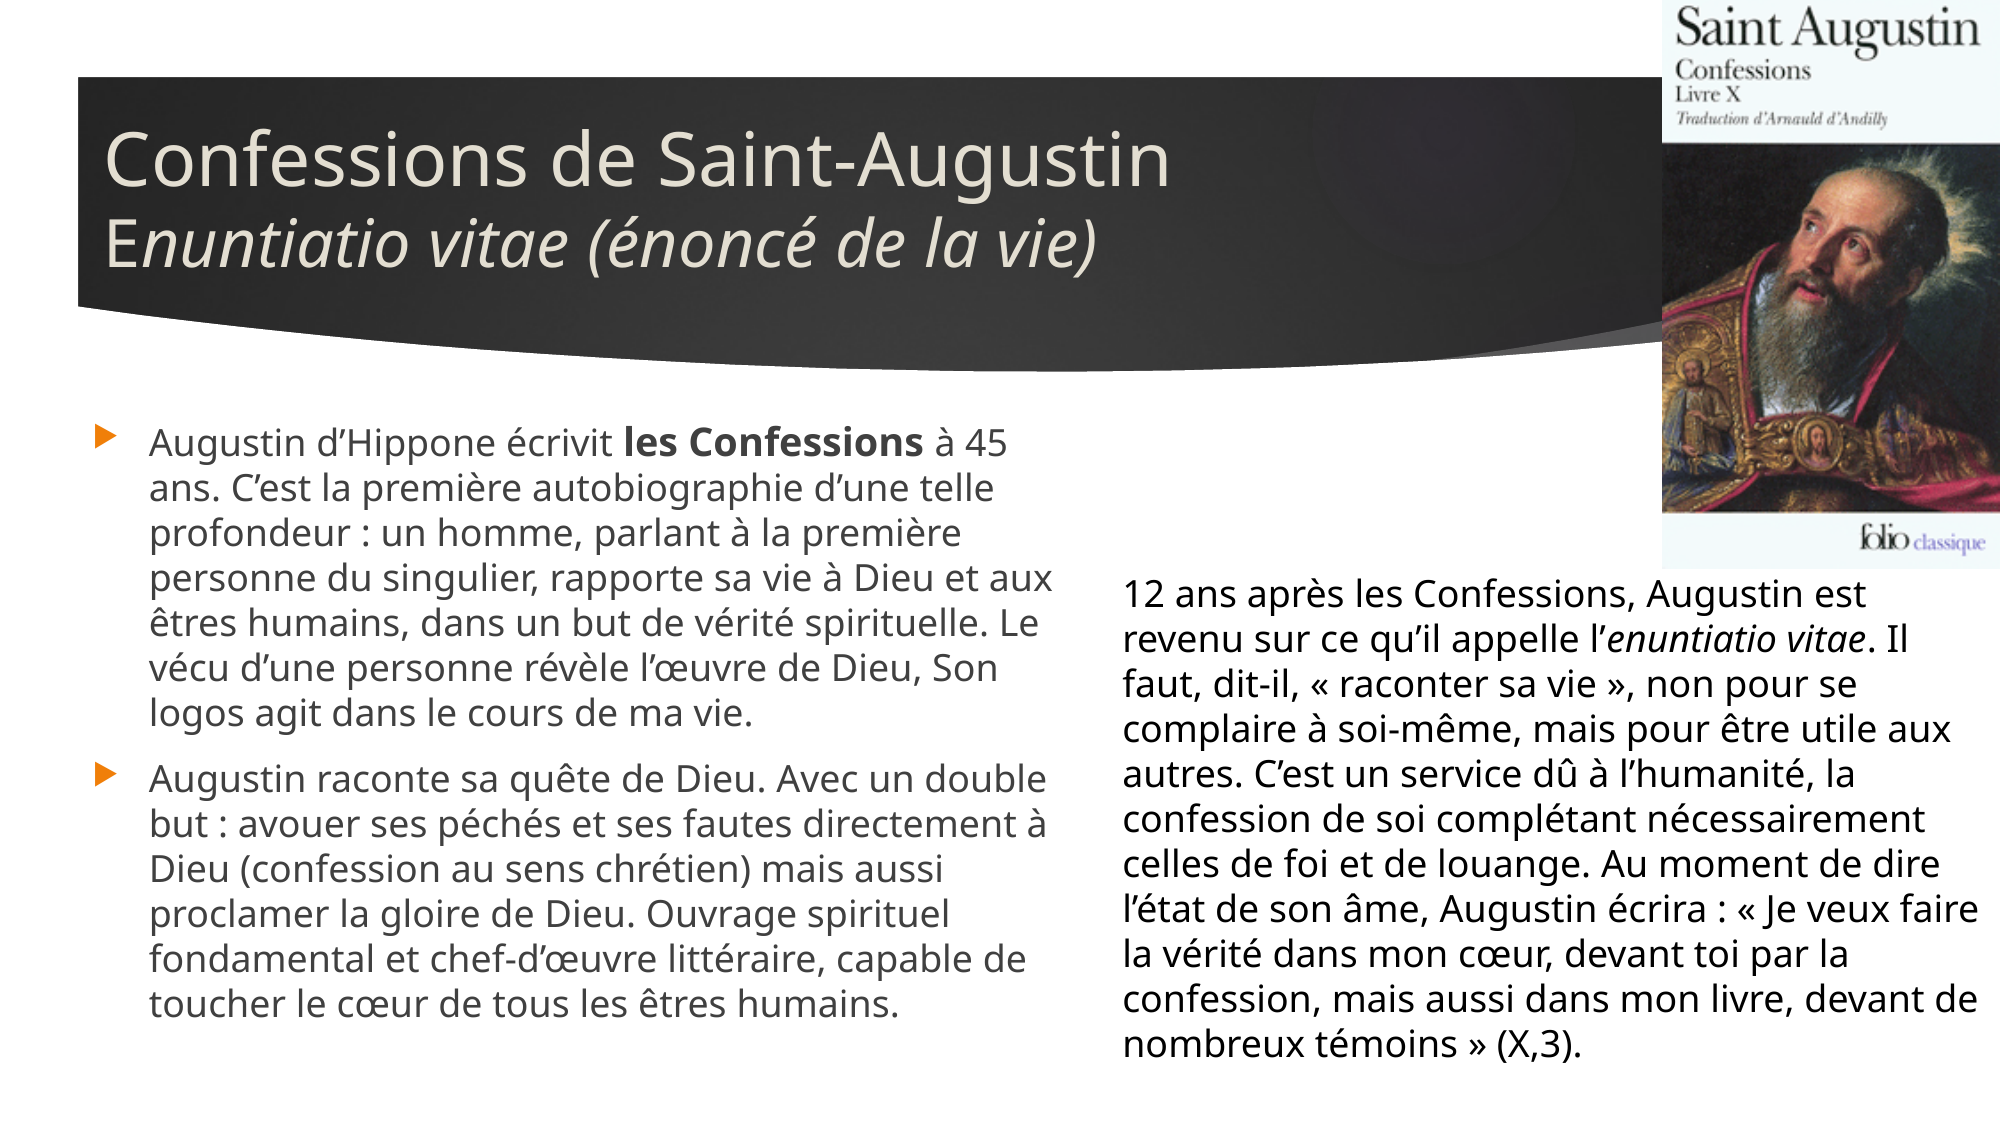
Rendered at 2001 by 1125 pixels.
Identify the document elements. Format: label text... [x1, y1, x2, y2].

title Confessions de Saint-Augustin Enuntiatio vitae (énoncé de la vie) [88, 74, 1656, 318]
picture [1662, 0, 2000, 569]
text_box 12 ans après les Confessions, Augustin est revenu sur ce qu’il appelle l’enuntiatio vitae. Il faut, dit-il, « raconter sa vie », non pour se complaire à soi-même, mais pour être utile aux autres. C’est un service dû à l’humanité, la confession de soi complétant nécessairement celles de foi et de louange. Au moment de dire l’état de son âme, Augustin écrira : « Je veux faire la vérité dans mon cœur, devant toi par la confession, mais aussi dans mon livre, devant de nombreux témoins » (X,3). [1107, 562, 2000, 1073]
list Augustin d’Hippone écrivit les Confessions à 45 ans. C’est la première autobiographie d’une telle profondeur : un homme, parlant à la première personne du singulier, rapporte sa vie à Dieu et aux êtres humains, dans un but de vérité spirituelle. Le vécu d’une personne révèle l’œuvre de Dieu, Son logos agit dans le cours de ma vie. Augustin raconte sa quête de Dieu. Avec un double but : avouer ses péchés et ses fautes directement à Dieu (confession au sens chrétien) mais aussi proclamer la gloire de Dieu. Ouvrage spirituel fondamental et chef-d’œuvre littéraire, capable de toucher le cœur de tous les êtres humains. [77, 409, 1078, 1080]
